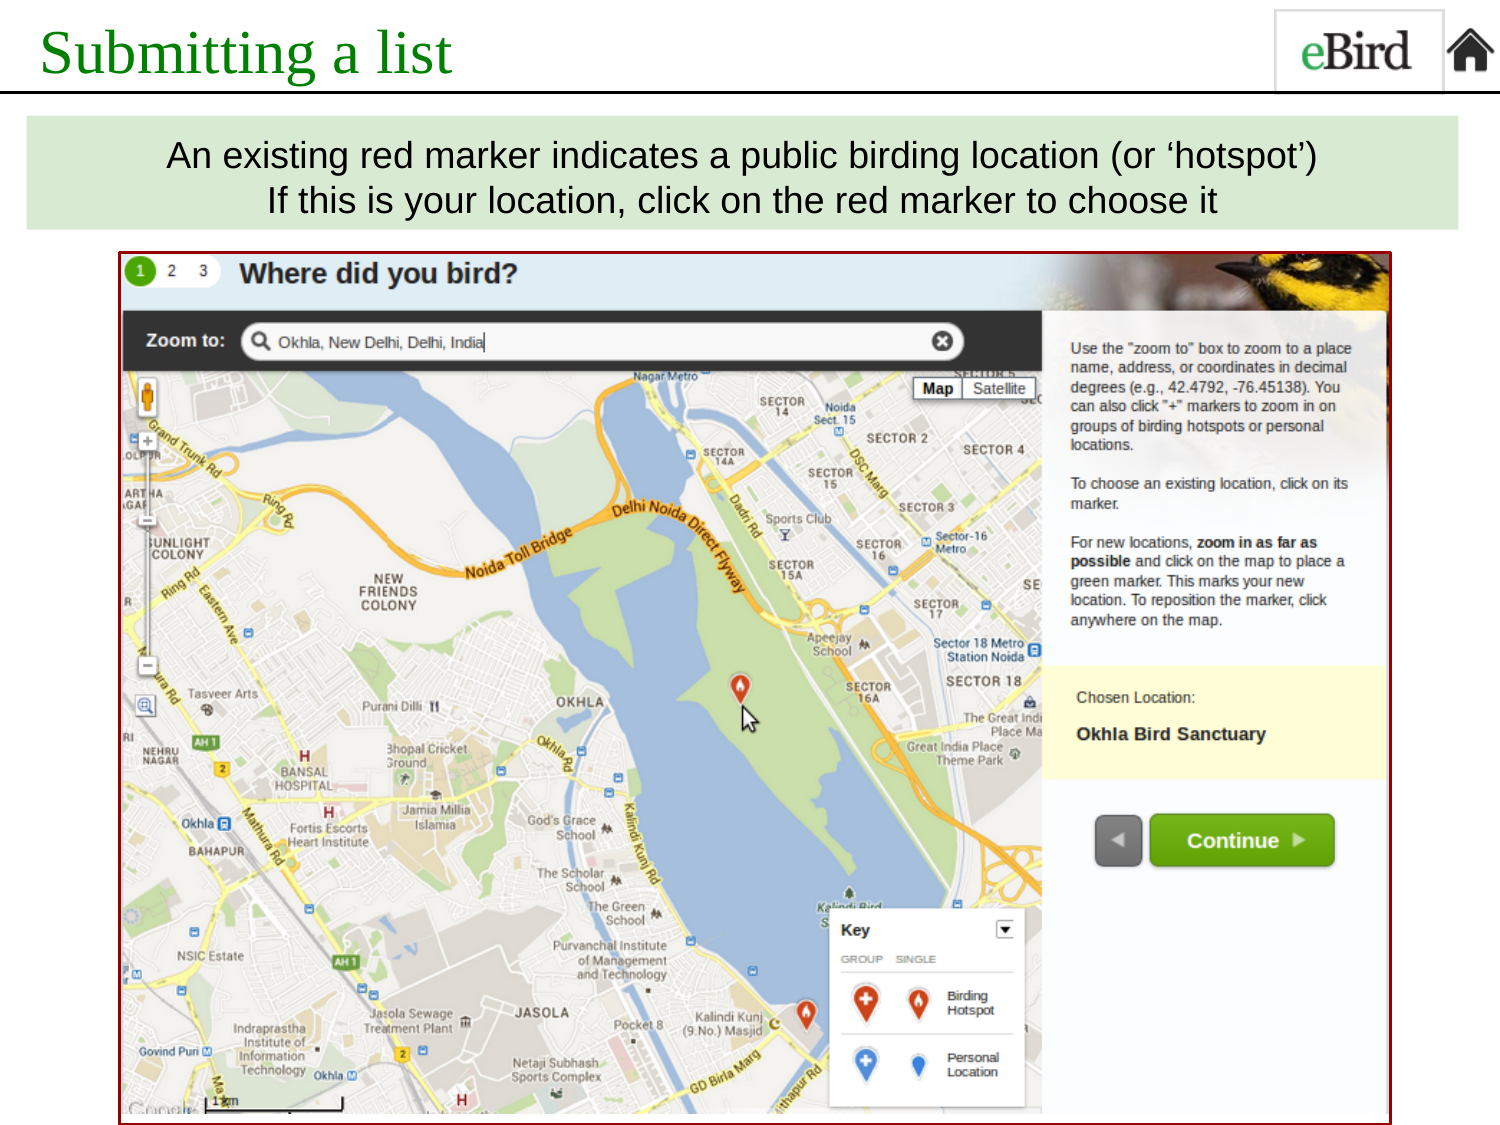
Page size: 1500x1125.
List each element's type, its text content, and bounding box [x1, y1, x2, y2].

text_box Submitting a list [26, 7, 763, 80]
picture [1274, 9, 1498, 91]
text_box [119, 1120, 1391, 1125]
text_box An existing red marker indicates a public birding location (or ‘hotspot’) If this is your location, click on the red marker to choose it [26, 115, 1459, 230]
picture [119, 252, 1391, 1114]
